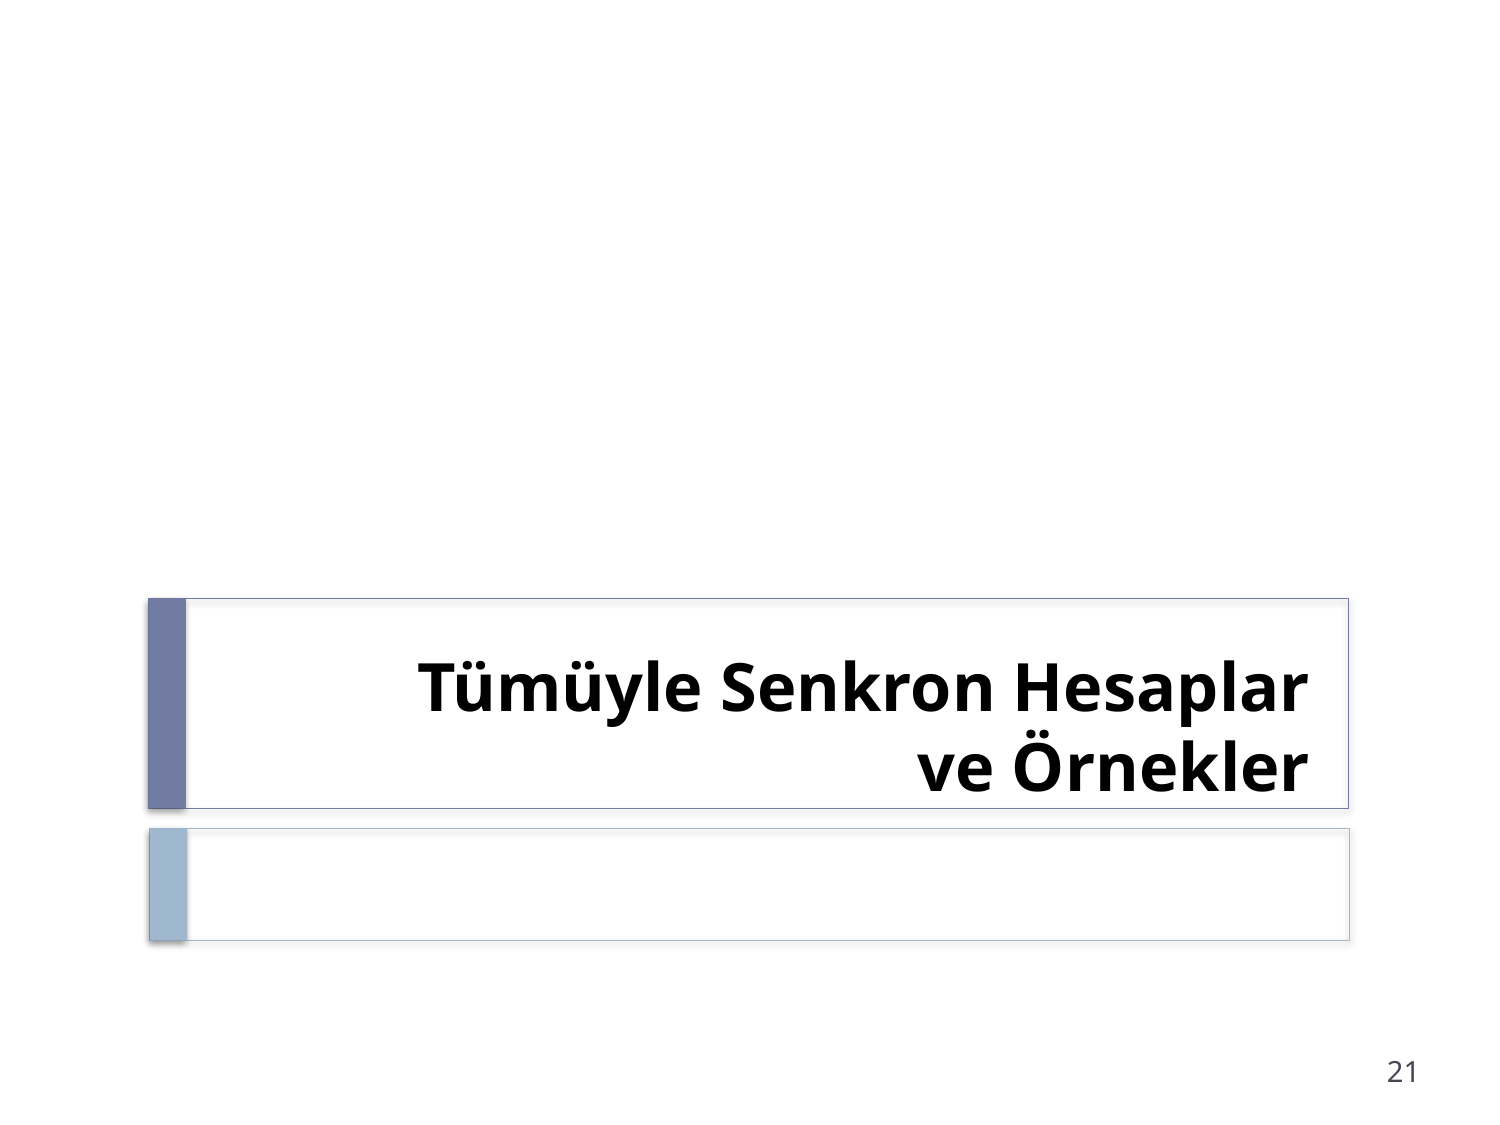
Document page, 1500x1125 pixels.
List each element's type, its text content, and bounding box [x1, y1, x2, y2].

slide_number 21 [1069, 1045, 1436, 1106]
title Tümüyle Senkron Hesaplar ve Örnekler [200, 637, 1325, 800]
